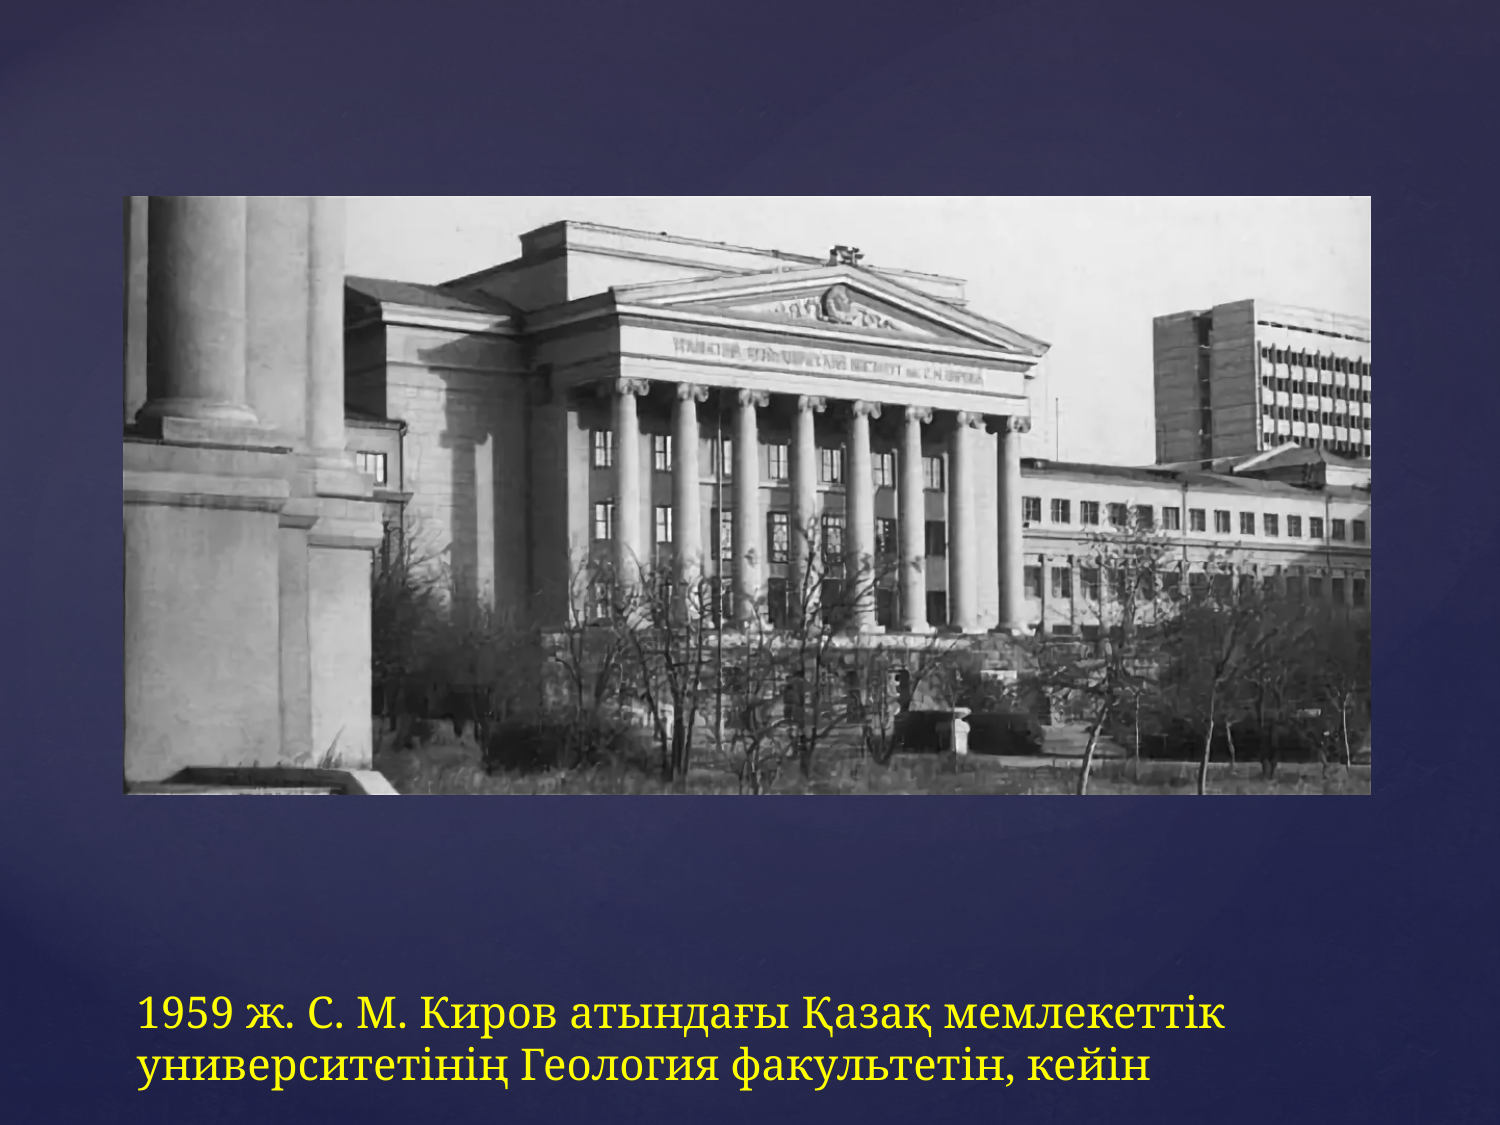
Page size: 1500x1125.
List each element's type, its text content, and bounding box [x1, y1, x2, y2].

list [123, 195, 1371, 795]
title 1959 ж. С. М. Киров атындағы Қазақ мемлекеттік университетінің Геология факультетін, кейін [76, 999, 1315, 1125]
